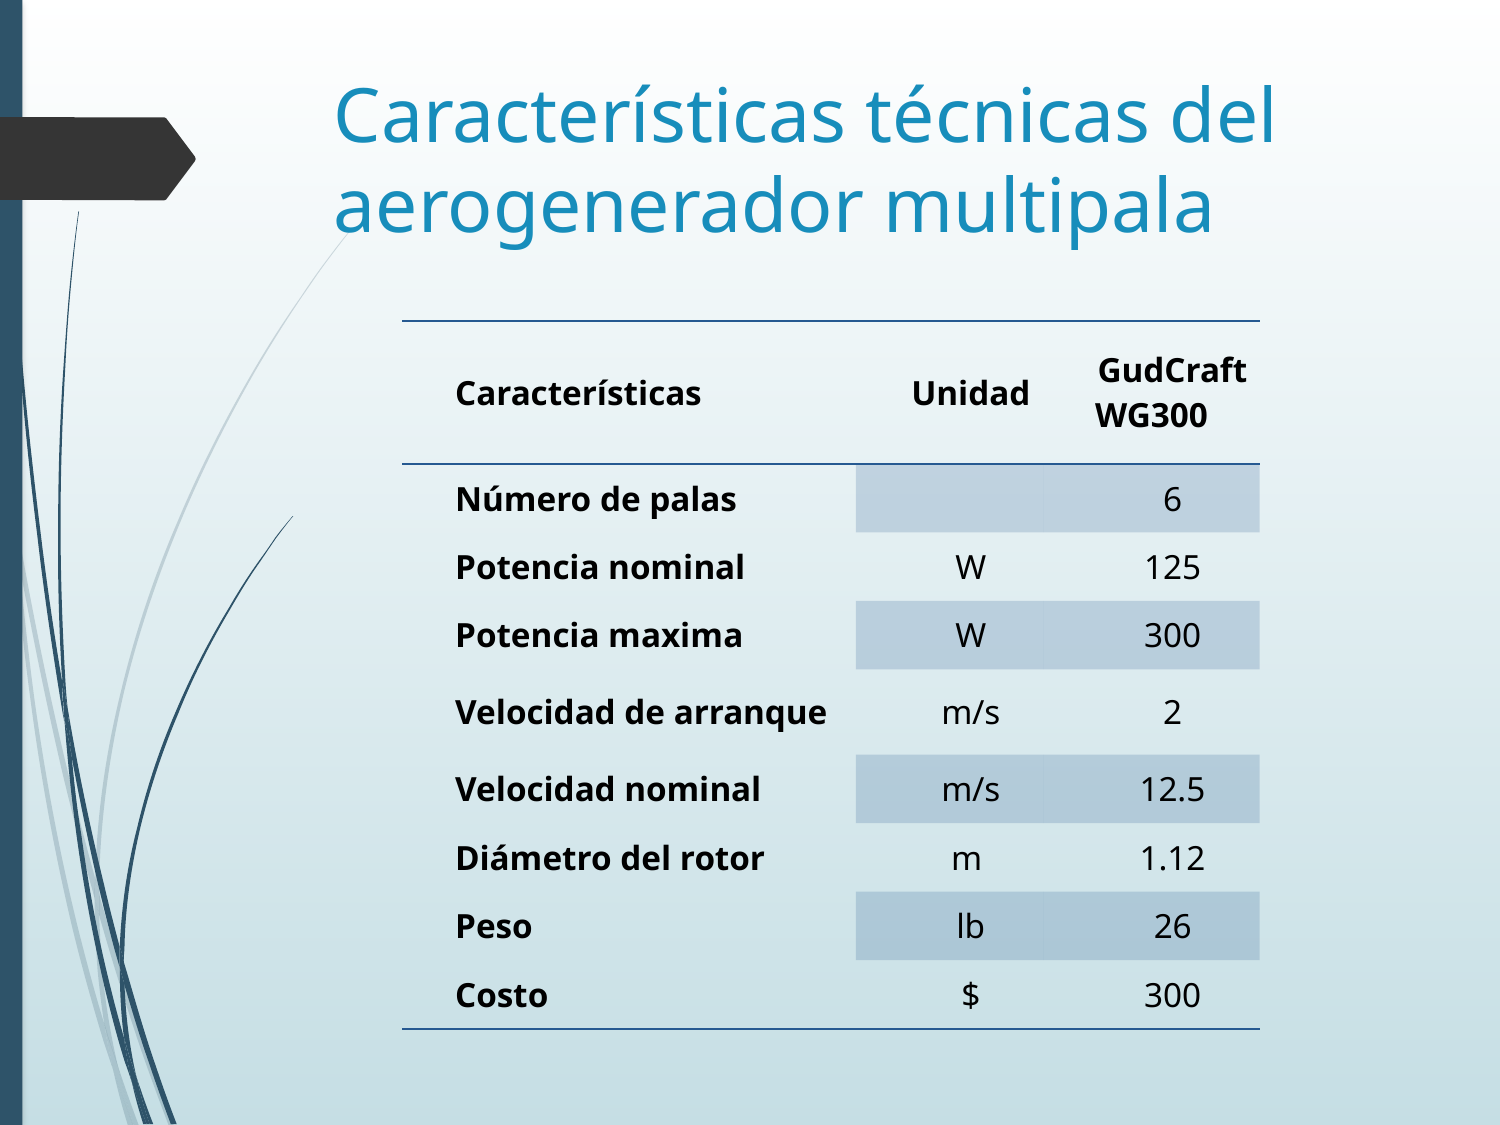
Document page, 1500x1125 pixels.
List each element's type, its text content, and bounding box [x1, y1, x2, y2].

table_cell 125 [1044, 532, 1260, 601]
table_cell 12.5 [1044, 755, 1260, 823]
table_cell [856, 465, 1044, 532]
table_header GudCraft WG300 [1044, 322, 1260, 463]
table_cell m [856, 823, 1044, 892]
table_cell 2 [1044, 669, 1260, 755]
table_cell Velocidad de arranque [402, 669, 856, 755]
table_cell 6 [1044, 465, 1260, 532]
table_cell Velocidad nominal [402, 755, 856, 823]
table_cell 300 [1044, 601, 1260, 669]
table_cell $ [856, 960, 1044, 1028]
table_cell 300 [1044, 960, 1260, 1028]
table_cell 26 [1044, 892, 1260, 960]
table_cell Potencia maxima [402, 601, 856, 669]
table_cell Potencia nominal [402, 532, 856, 601]
table_cell lb [856, 892, 1044, 960]
table_header Unidad [856, 322, 1044, 463]
title Características técnicas del aerogenerador multipala [319, 60, 1416, 271]
table_cell W [856, 532, 1044, 601]
table_cell 1.12 [1044, 823, 1260, 892]
table_cell m/s [856, 755, 1044, 823]
table_cell m/s [856, 669, 1044, 755]
table_cell Número de palas [402, 465, 856, 532]
table_cell Costo [402, 960, 856, 1028]
table_cell W [856, 601, 1044, 669]
table_cell Peso [402, 892, 856, 960]
table_cell Diámetro del rotor [402, 823, 856, 892]
table_header Características [402, 322, 856, 463]
